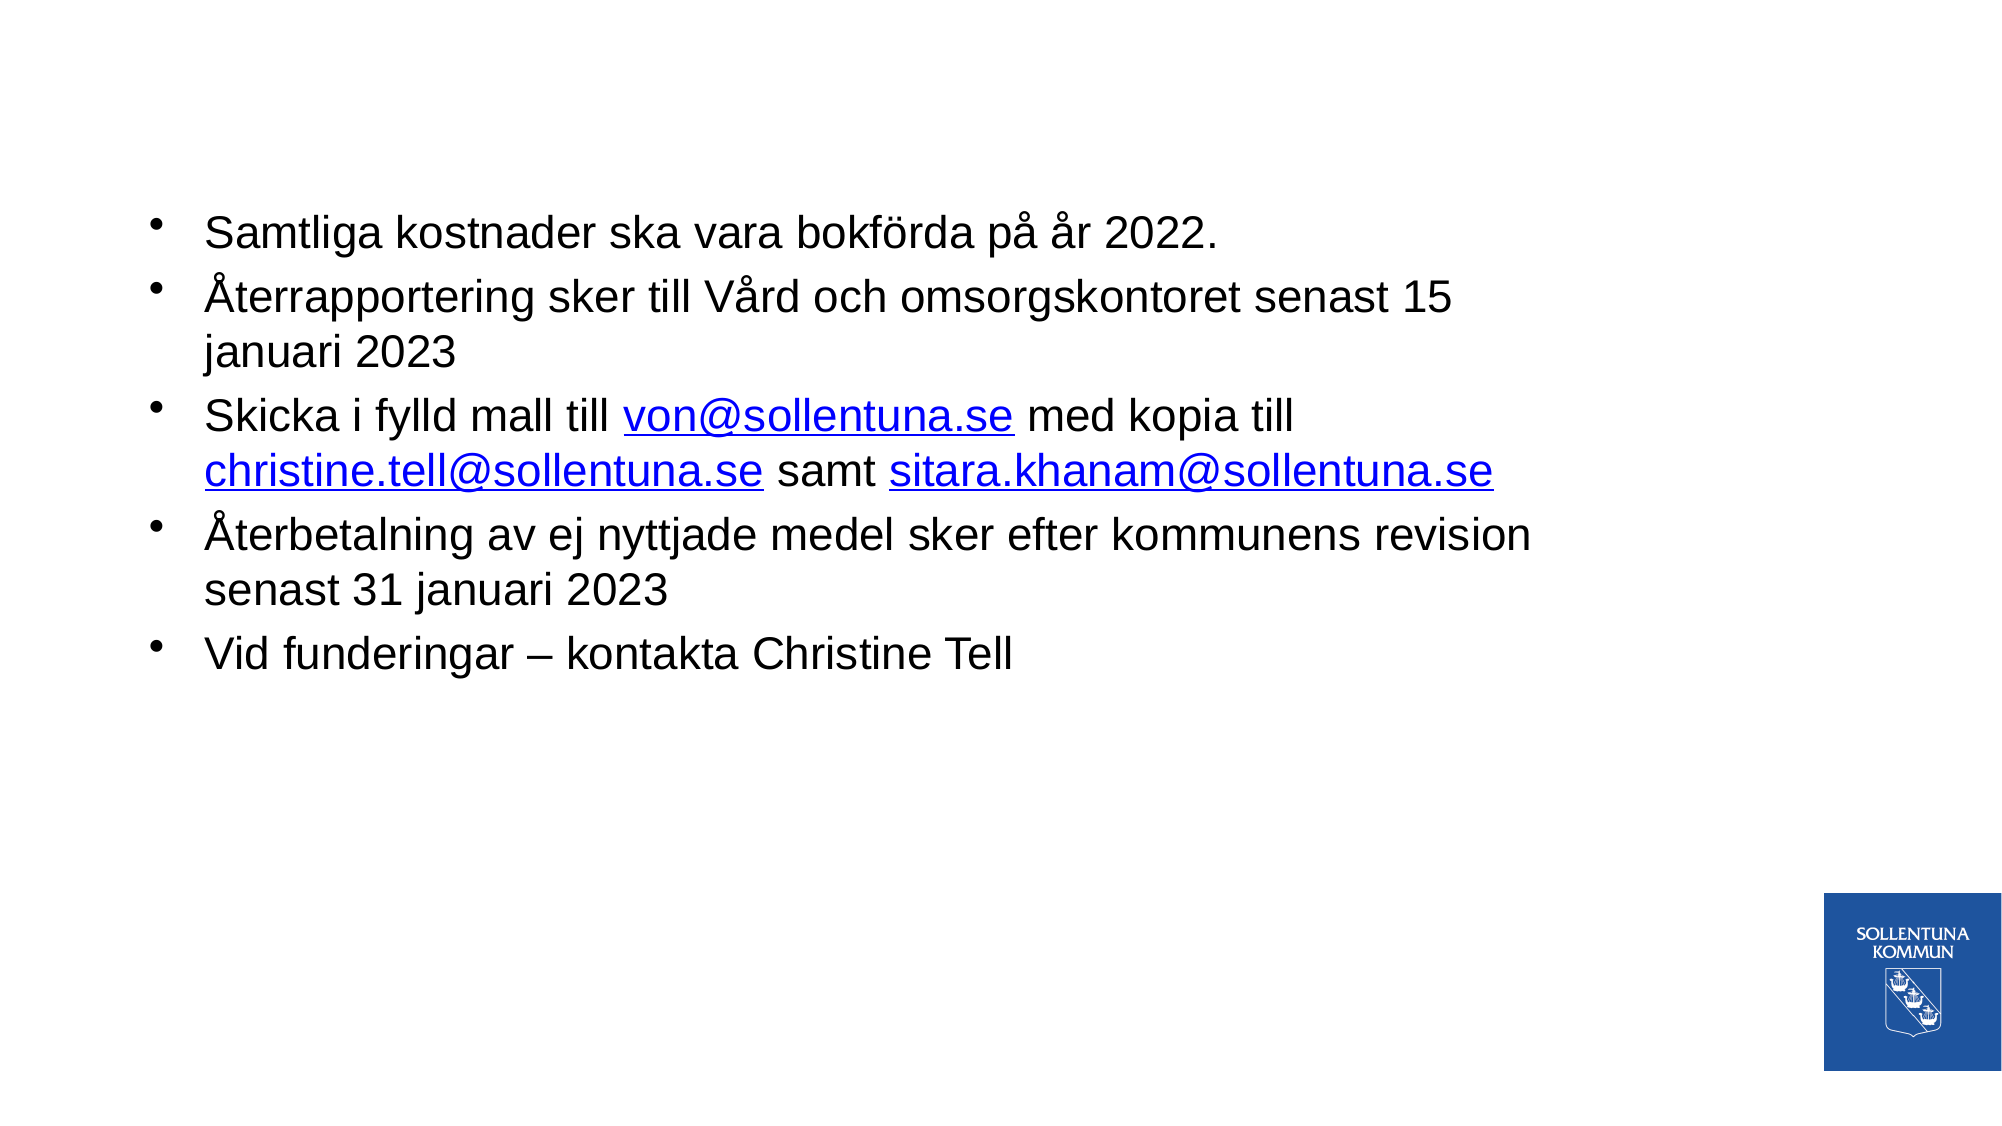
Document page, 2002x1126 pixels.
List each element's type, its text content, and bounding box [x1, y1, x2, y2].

picture [1824, 893, 2002, 1071]
list Samtliga kostnader ska vara bokförda på år 2022. Återrapportering sker till Vård och omsorgskontoret senast 15 januari 2023 Skicka i fylld mall till von@sollentuna.se med kopia till christine.tell@sollentuna.se samt sitara.khanam@sollentuna.se Återbetalning av ej nyttjade medel sker efter kommunens revision senast 31 januari 2023 Vid funderingar – kontakta Christine Tell [133, 194, 1556, 882]
